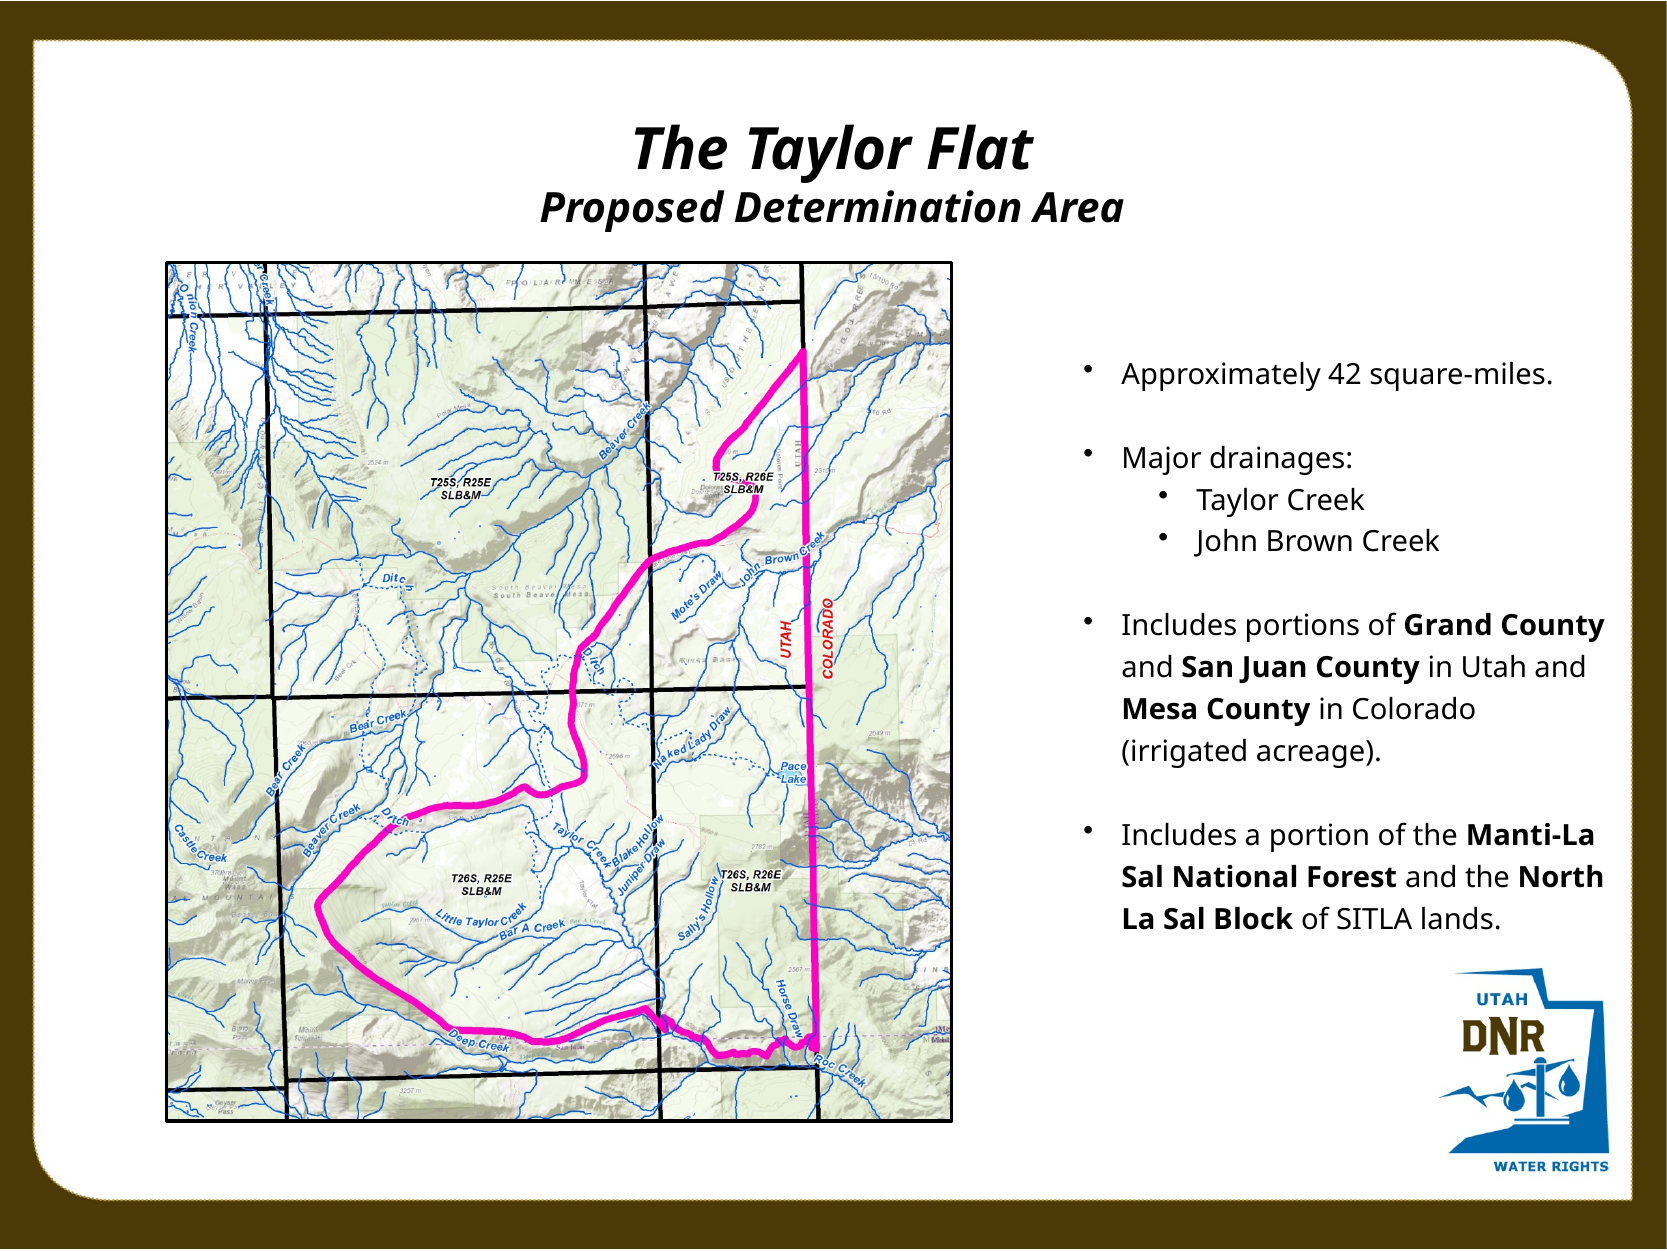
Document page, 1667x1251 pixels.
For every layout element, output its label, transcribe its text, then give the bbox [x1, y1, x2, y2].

text_box The Taylor Flat Proposed Determination Area [168, 118, 1496, 223]
text_box Approximately 42 square-miles. Major drainages: Taylor Creek John Brown Creek Includes portions of Grand County and San Juan County in Utah and Mesa County in Colorado (irrigated acreage). Includes a portion of the Manti-La Sal National Forest and the North La Sal Block of SITLA lands. [1083, 312, 1609, 1013]
picture [0, 1, 1667, 1249]
